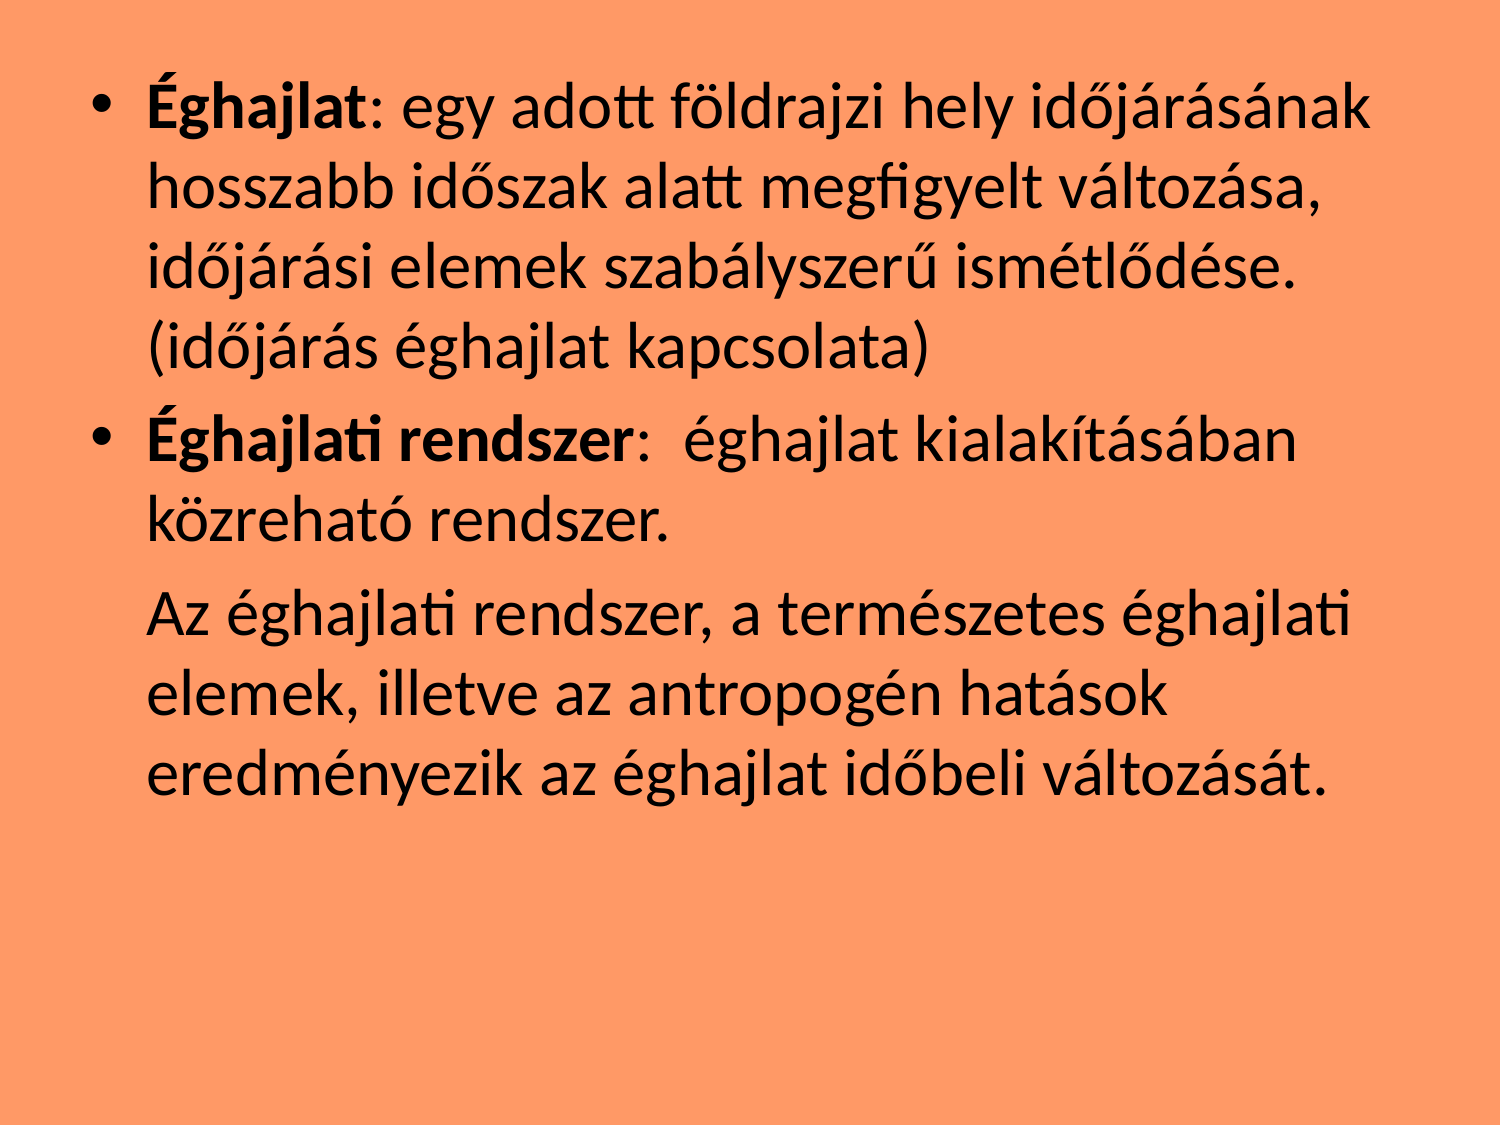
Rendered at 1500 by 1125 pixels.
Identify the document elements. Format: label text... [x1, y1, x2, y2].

list Éghajlat: egy adott földrajzi hely időjárásának hosszabb időszak alatt megfigyelt változása, időjárási elemek szabályszerű ismétlődése. (időjárás éghajlat kapcsolata) Éghajlati rendszer: éghajlat kialakításában közreható rendszer. Az éghajlati rendszer, a természetes éghajlati elemek, illetve az antropogén hatások eredményezik az éghajlat időbeli változását. [75, 54, 1425, 1005]
